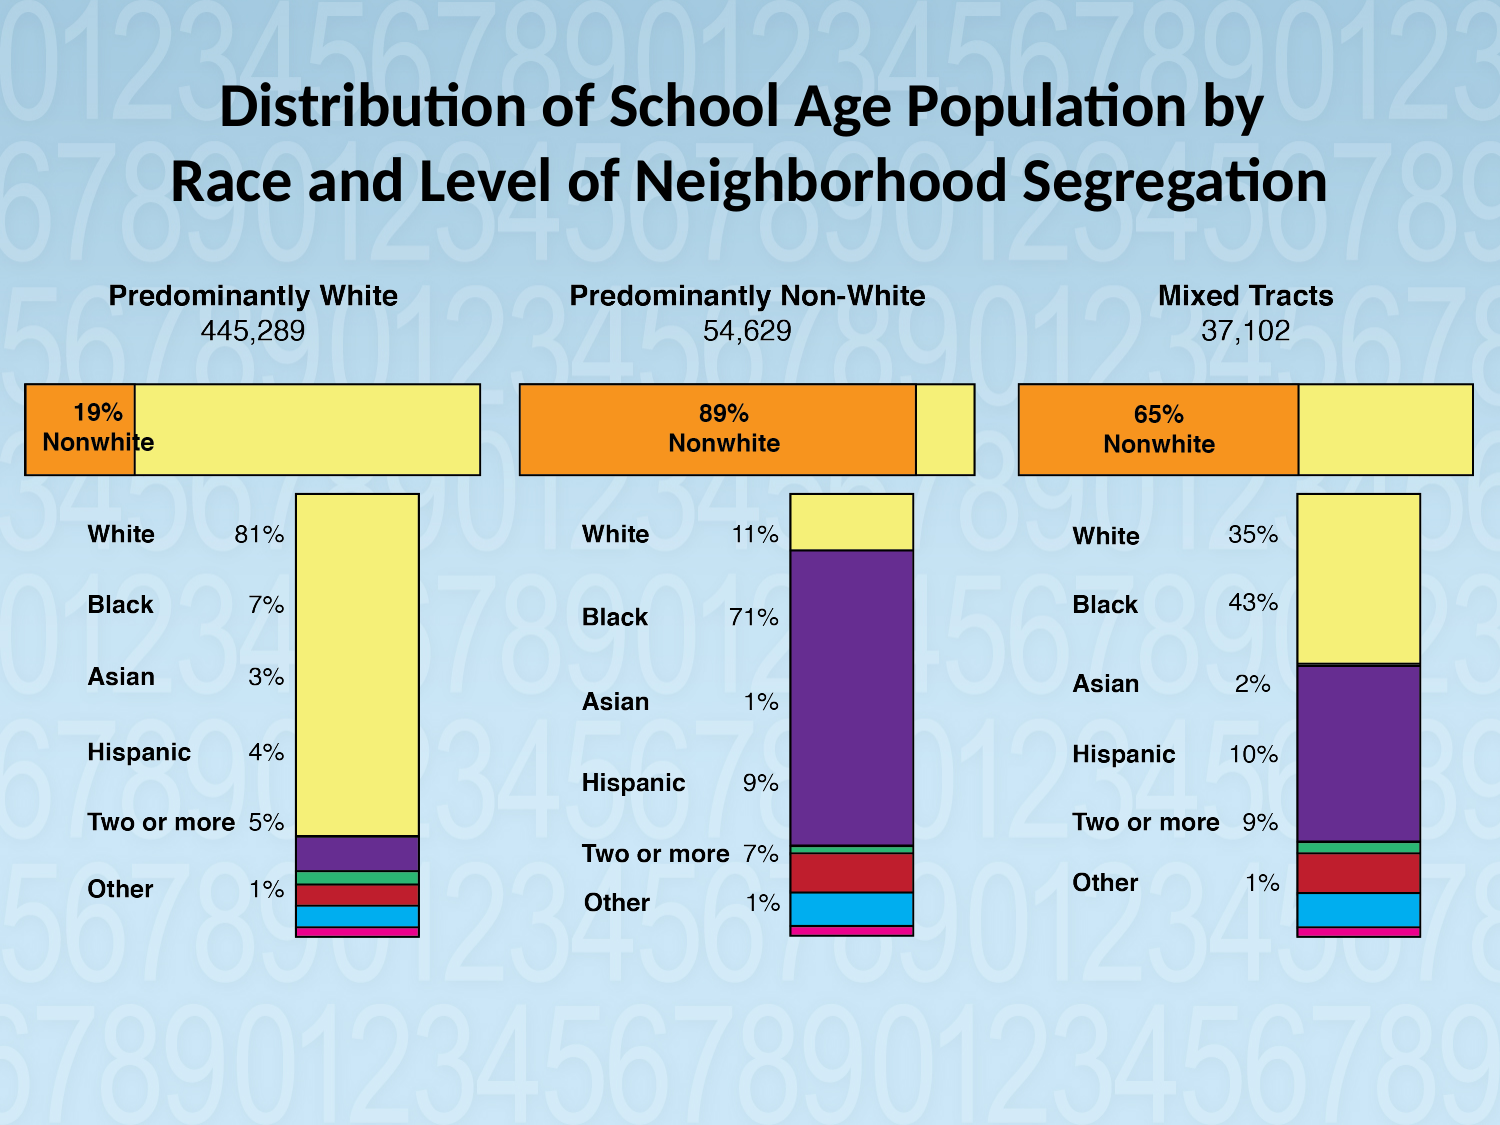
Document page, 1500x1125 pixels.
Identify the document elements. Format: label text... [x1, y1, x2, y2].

picture [0, 0, 1500, 1125]
text_box Distribution of School Age Population by Race and Level of Neighborhood Segregation [74, 45, 1425, 233]
